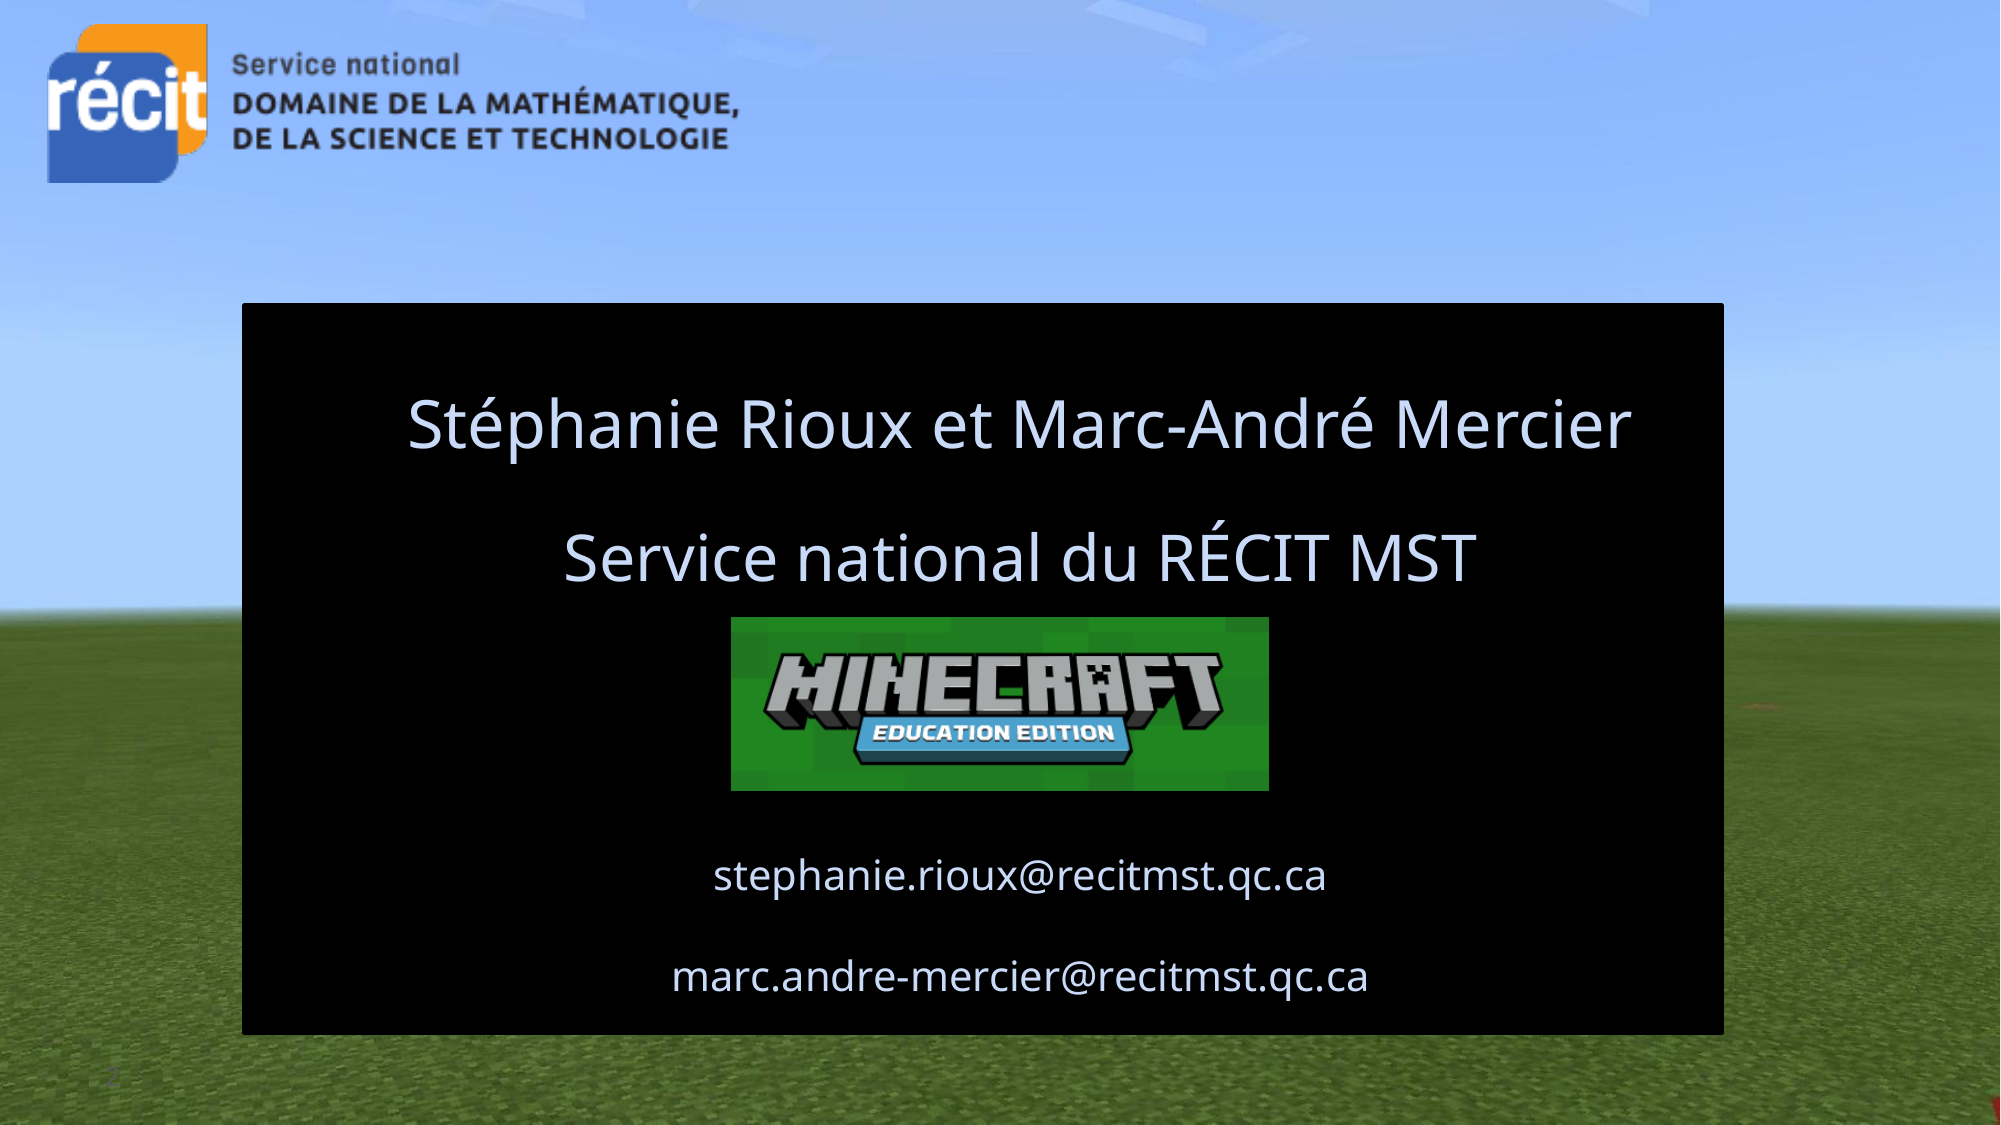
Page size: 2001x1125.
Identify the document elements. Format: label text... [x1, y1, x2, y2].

picture [0, 0, 2001, 1125]
slide_number ‹#› [19, 1032, 140, 1120]
list Stéphanie Rioux et Marc-André Mercier Service national du RÉCIT MST stephanie.rioux@recitmst.qc.ca marc.andre-mercier@recitmst.qc.ca [244, 305, 1722, 1033]
